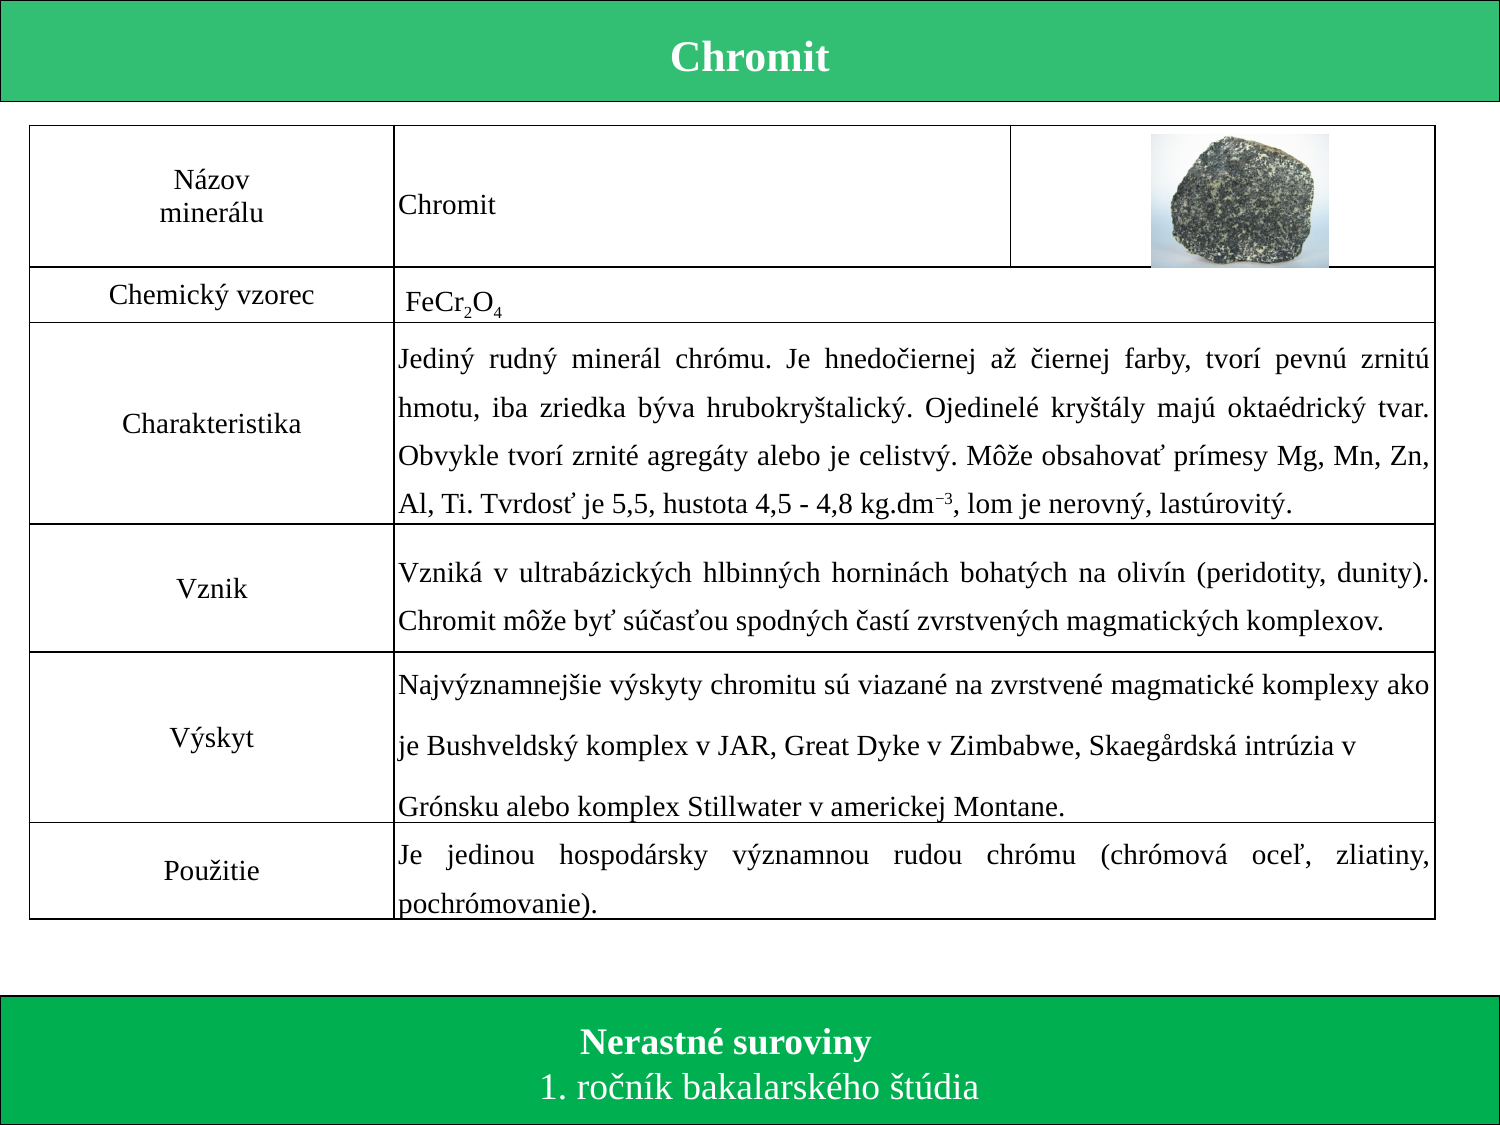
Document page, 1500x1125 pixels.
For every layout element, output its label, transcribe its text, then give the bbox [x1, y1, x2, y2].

table_cell Chemický vzorec [30, 268, 393, 322]
table_cell Jediný rudný minerál chrómu. Je hnedočiernej až čiernej farby, tvorí pevnú zrnitú hmotu, iba zriedka býva hrubokryštalický. Ojedinelé kryštály majú oktaédrický tvar. Obvykle tvorí zrnité agregáty alebo je celistvý. Môže obsahovať prímesy Mg, Mn, Zn, Al, Ti. Tvrdosť je 5,5, hustota 4,5 - 4,8 kg.dm−3, lom je nerovný, lastúrovitý. [395, 323, 1434, 523]
table_cell Použitie [30, 823, 393, 918]
text_box Nerastné suroviny 1. ročník bakalarského štúdia [0, 996, 1500, 1125]
table_cell Vznik [30, 525, 393, 651]
table_header Názov minerálu [30, 126, 393, 266]
picture [1151, 134, 1329, 268]
text_box Chromit [0, 0, 1500, 102]
table_cell FeCr2O4 [395, 268, 1434, 322]
table_cell Výskyt [30, 653, 393, 822]
table_header [1011, 126, 1434, 266]
table_cell Je jedinou hospodársky významnou rudou chrómu (chrómová oceľ, zliatiny, pochrómovanie). [395, 823, 1434, 918]
table_cell Vzniká v ultrabázických hlbinných horninách bohatých na olivín (peridotity, dunity). Chromit môže byť súčasťou spodných častí zvrstvených magmatických komplexov. [395, 525, 1434, 651]
table_cell Charakteristika [30, 323, 393, 523]
table_cell Najvýznamnejšie výskyty chromitu sú viazané na zvrstvené magmatické komplexy ako je Bushveldský komplex v JAR, Great Dyke v Zimbabwe, Skaegårdská intrúzia v Grónsku alebo komplex Stillwater v americkej Montane. [395, 653, 1434, 822]
table_header Chromit [395, 126, 1010, 266]
